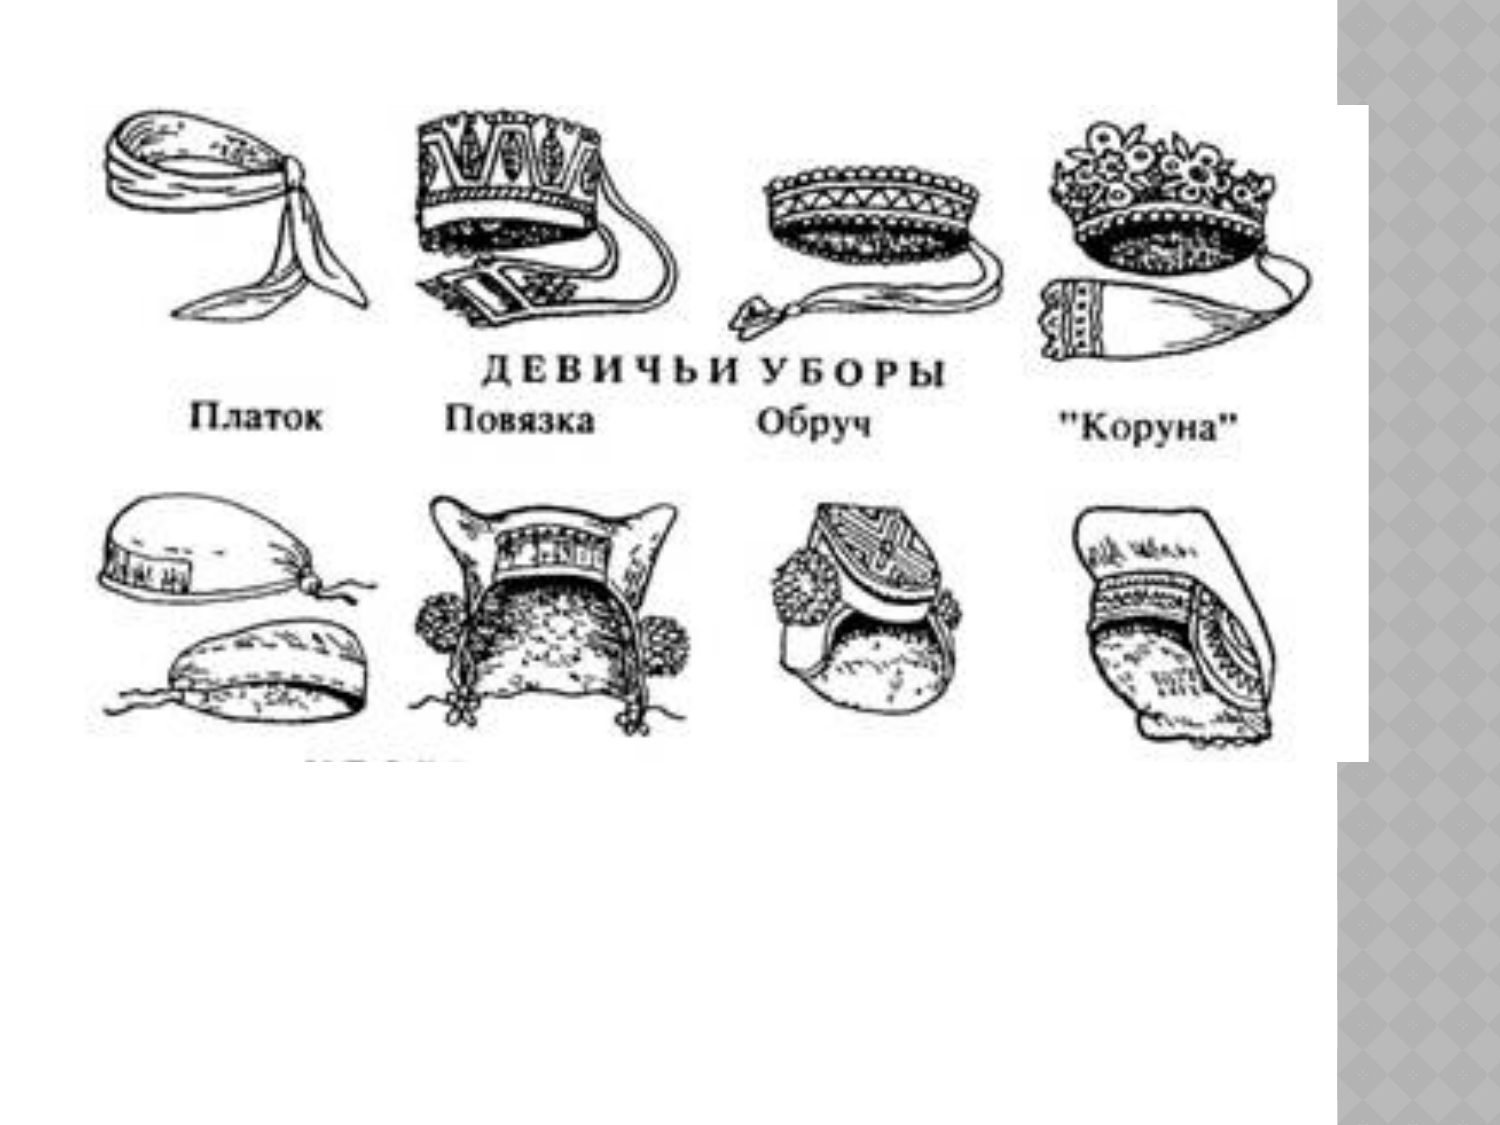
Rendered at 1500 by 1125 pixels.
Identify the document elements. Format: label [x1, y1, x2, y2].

picture [58, 105, 1370, 763]
